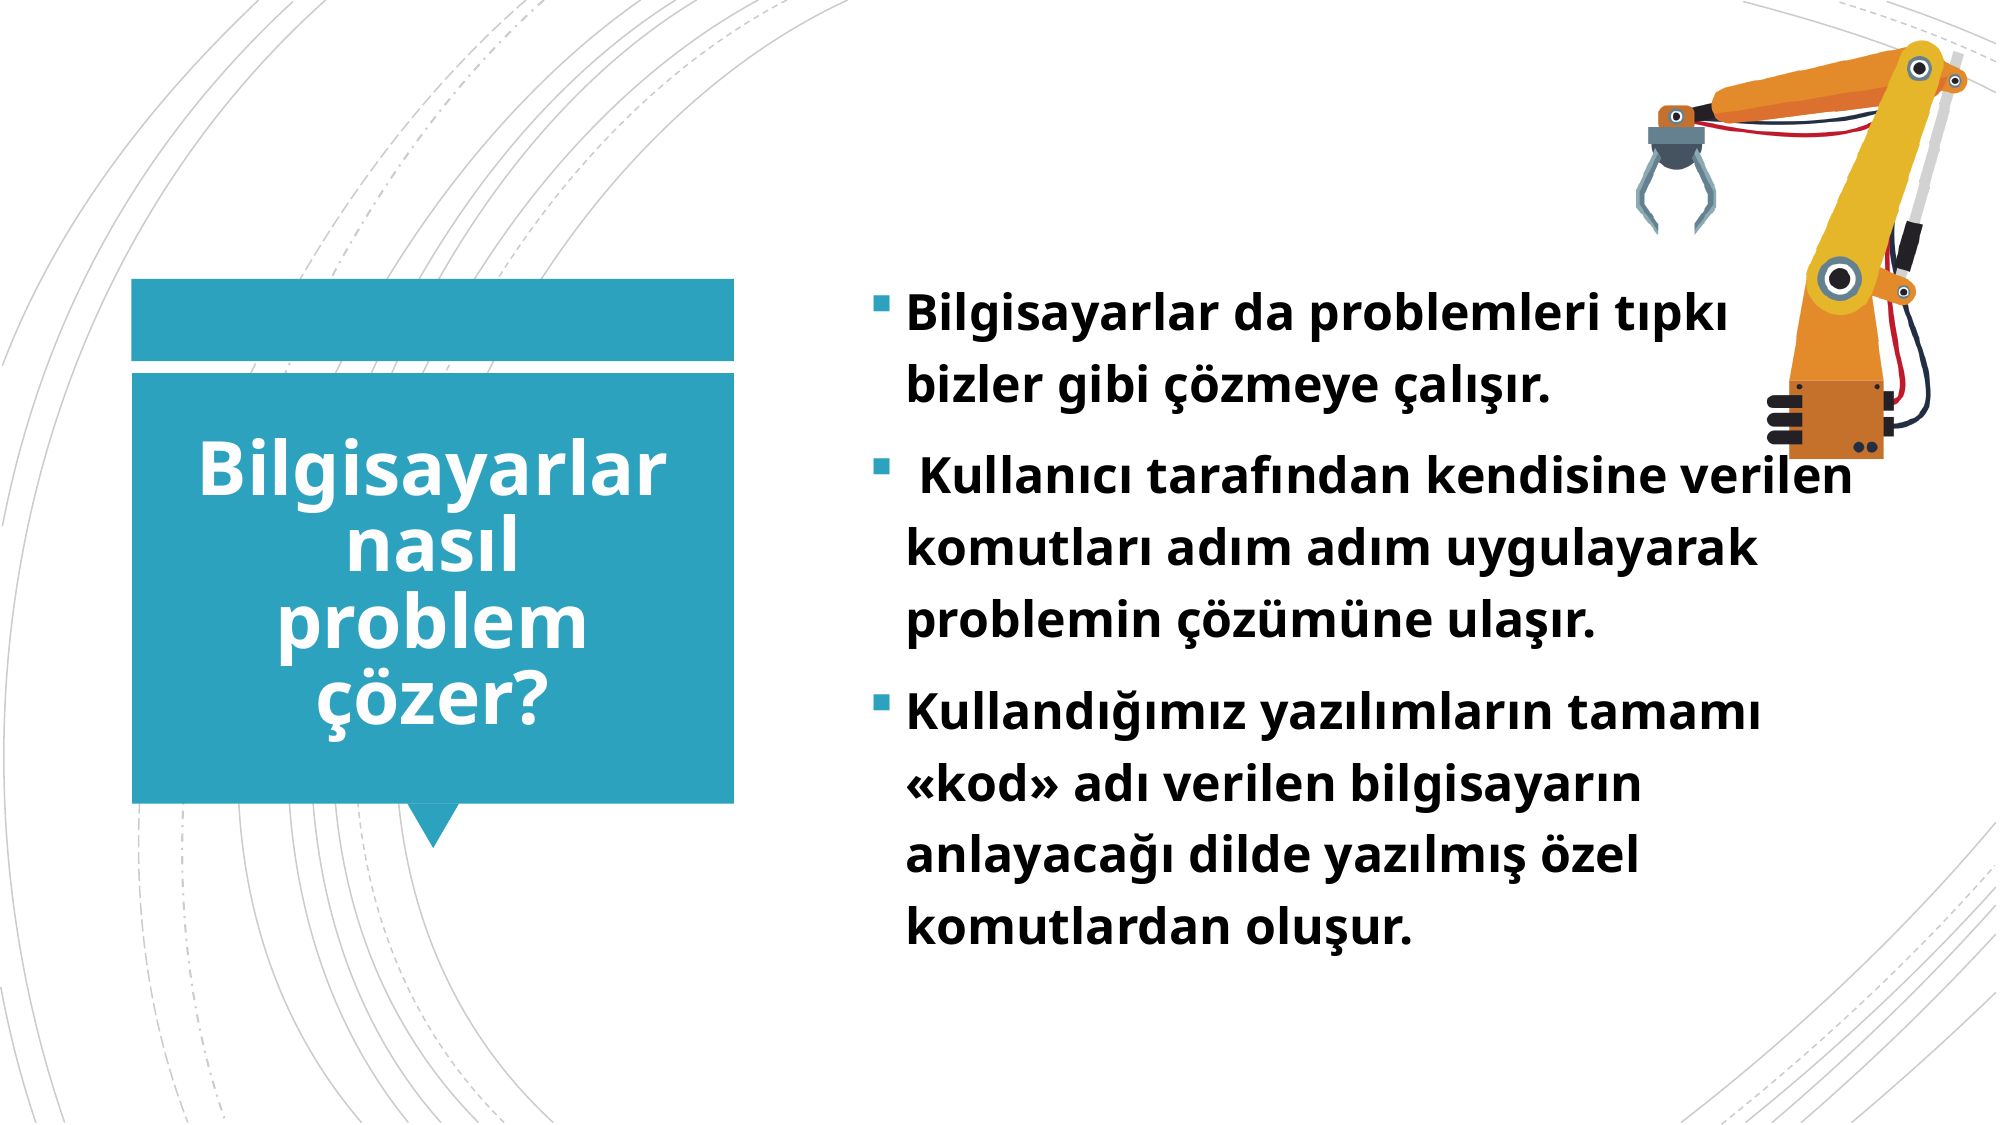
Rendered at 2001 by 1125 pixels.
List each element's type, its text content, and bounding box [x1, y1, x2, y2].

title Bilgisayarlar nasıl problem çözer? [145, 385, 720, 789]
list Bilgisayarlar da problemleri tıpkı bizler gibi çözmeye çalışır. Kullanıcı tarafından kendisine verilen komutları adım adım uygulayarak problemin çözümüne ulaşır. Kullandığımız yazılımların tamamı «kod» adı verilen bilgisayarın anlayacağı dilde yazılmış özel komutlardan oluşur. [854, 233, 1884, 990]
picture [1551, 0, 2000, 500]
